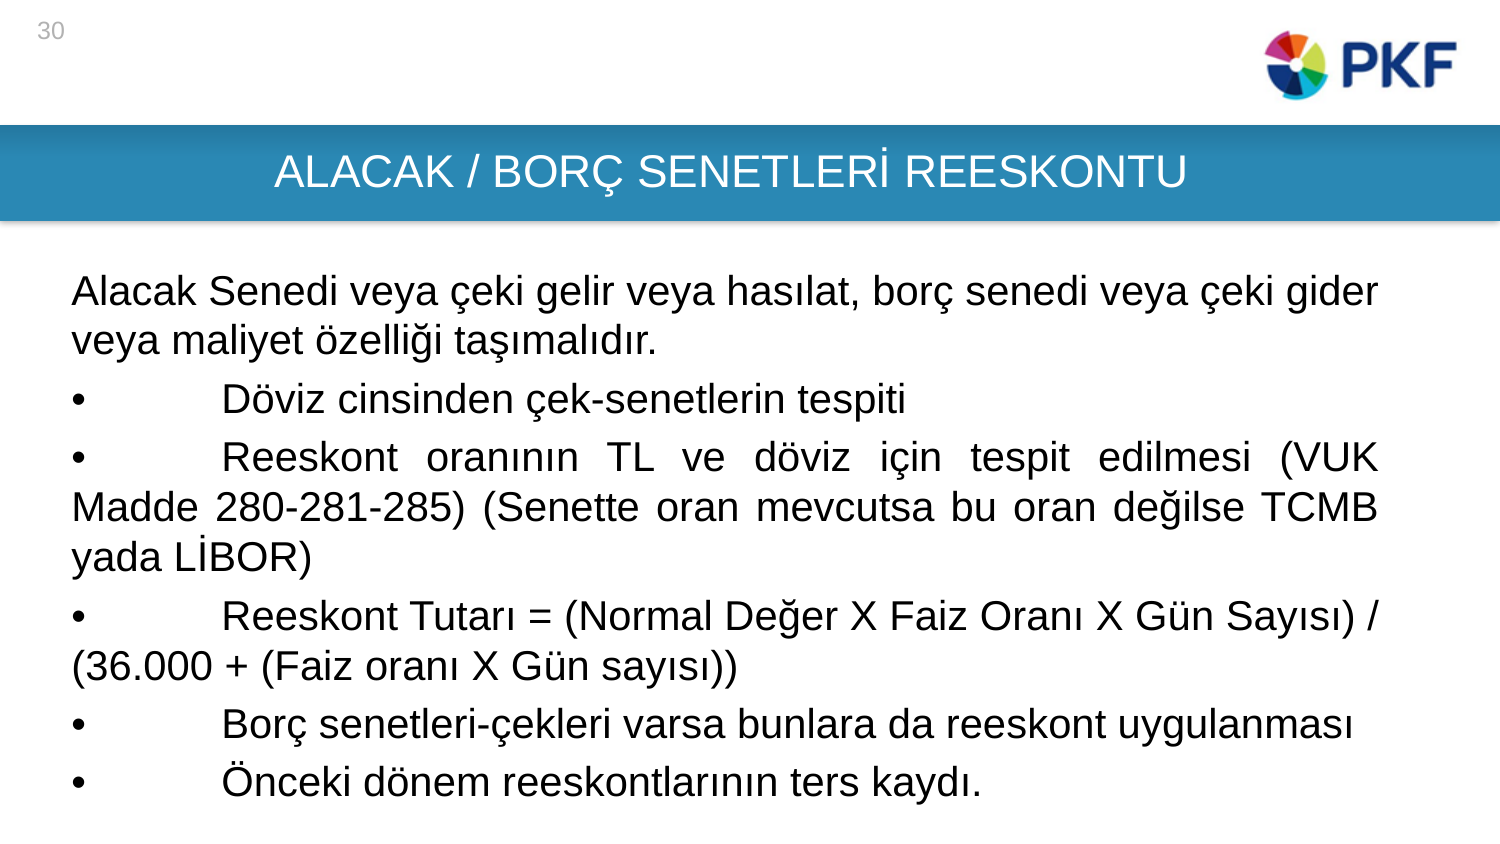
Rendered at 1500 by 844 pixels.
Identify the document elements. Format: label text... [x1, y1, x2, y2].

picture [1258, 14, 1466, 117]
title ALACAK / BORÇ SENETLERİ REESKONTU [56, 130, 1407, 210]
slide_number 30 [5, 6, 80, 52]
list Alacak Senedi veya çeki gelir veya hasılat, borç senedi veya çeki gider veya maliyet özelliği taşımalıdır. • Döviz cinsinden çek-senetlerin tespiti • Reeskont oranının TL ve döviz için tespit edilmesi (VUK Madde 280-281-285) (Senette oran mevcutsa bu oran değilse TCMB yada LİBOR) • Reeskont Tutarı = (Normal Değer X Faiz Oranı X Gün Sayısı) / (36.000 + (Faiz oranı X Gün sayısı)) • Borç senetleri-çekleri varsa bunlara da reeskont uygulanması • Önceki dönem reeskontlarının ters kaydı. [56, 255, 1395, 807]
